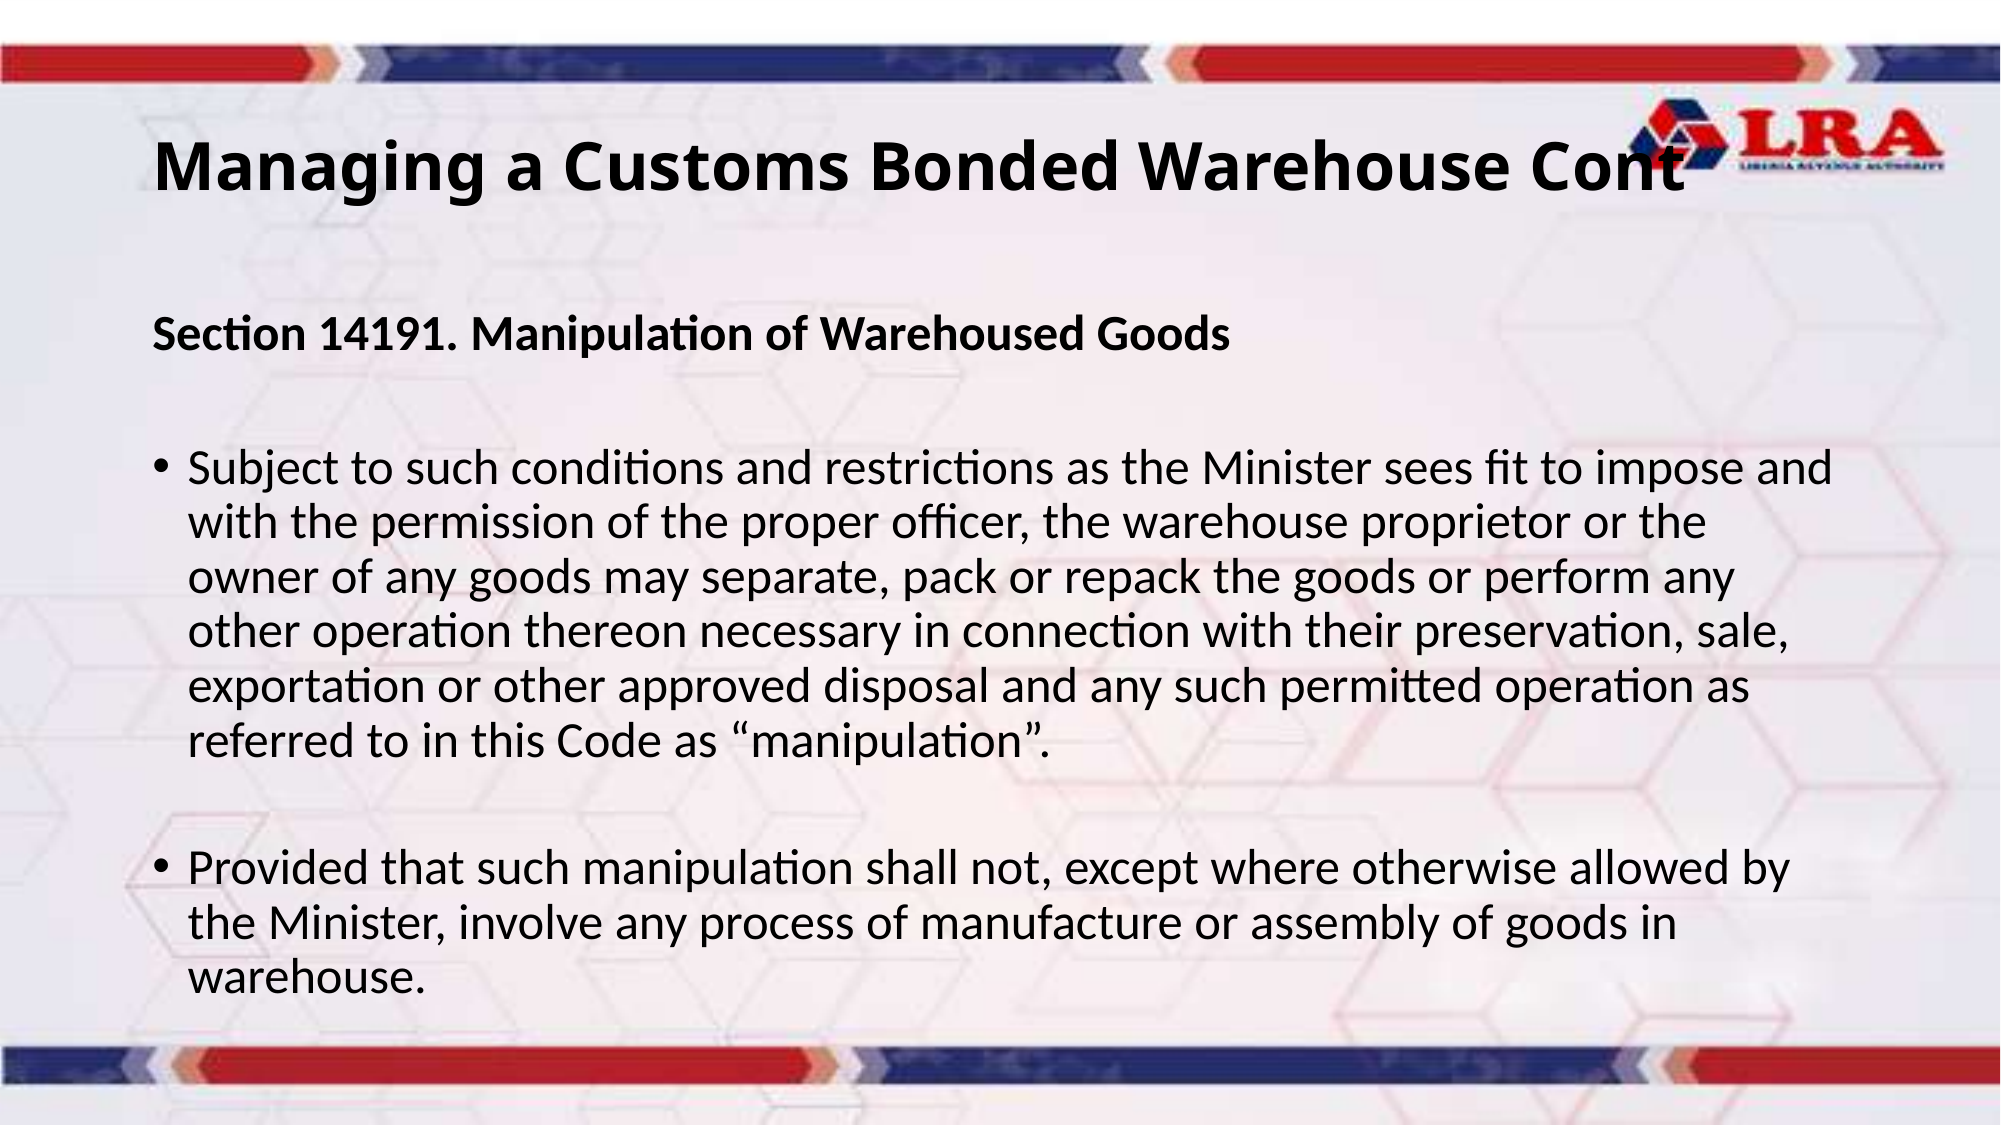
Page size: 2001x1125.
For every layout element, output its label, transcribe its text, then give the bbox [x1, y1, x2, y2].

list Section 14191. Manipulation of Warehoused Goods Subject to such conditions and restrictions as the Minister sees fit to impose and with the permission of the proper officer, the warehouse proprietor or the owner of any goods may separate, pack or repack the goods or perform any other operation thereon necessary in connection with their preservation, sale, exportation or other approved disposal and any such permitted operation as referred to in this Code as “manipulation”. Provided that such manipulation shall not, except where otherwise allowed by the Minister, involve any process of manufacture or assembly of goods in warehouse. [137, 299, 1863, 1014]
title Managing a Customs Bonded Warehouse Cont [137, 59, 1863, 278]
picture [0, 0, 2001, 1125]
